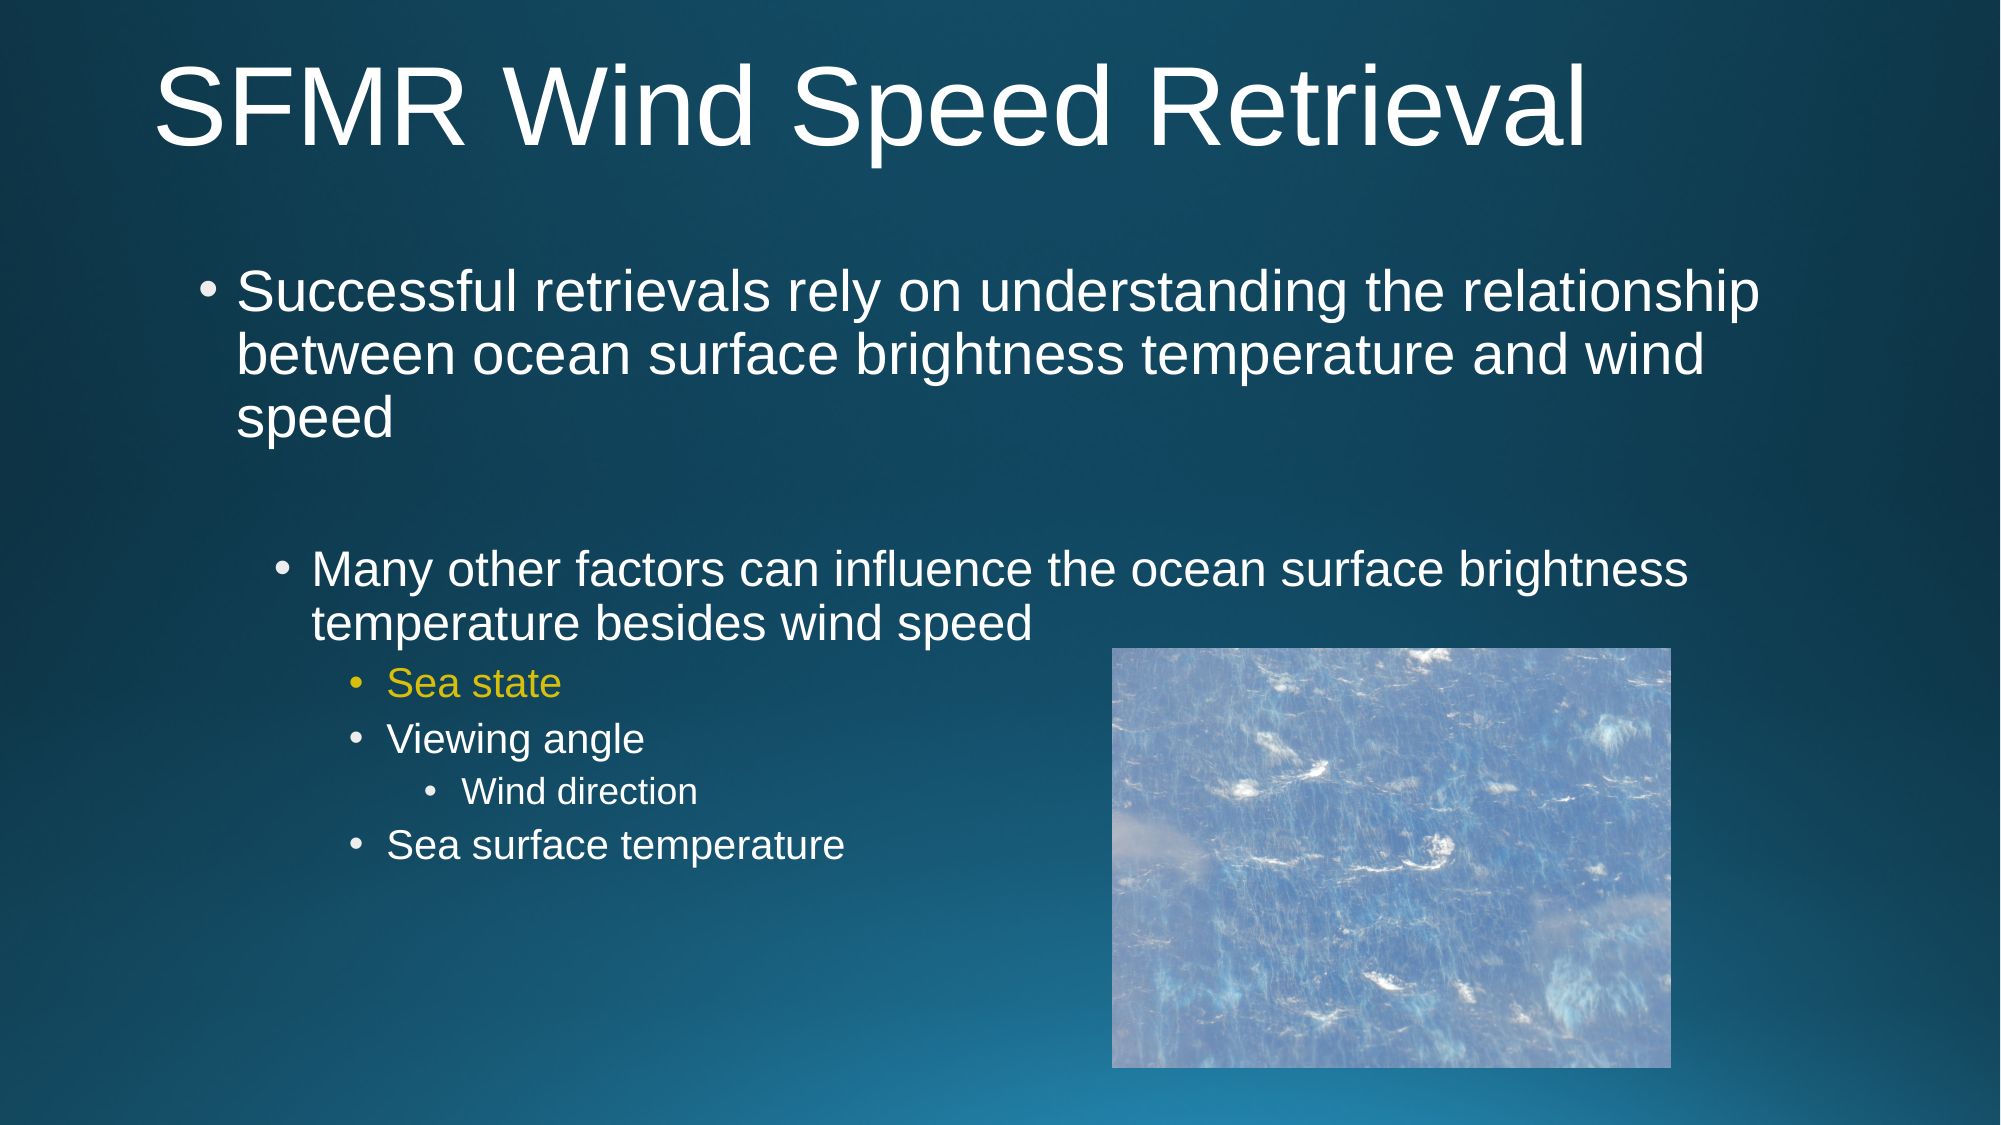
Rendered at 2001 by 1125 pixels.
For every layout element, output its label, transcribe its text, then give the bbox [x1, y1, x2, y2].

list Successful retrievals rely on understanding the relationship between ocean surface brightness temperature and wind speed Many other factors can influence the ocean surface brightness temperature besides wind speed Sea state Viewing angle Wind direction Sea surface temperature [183, 253, 1863, 968]
picture [0, 0, 2001, 1125]
title SFMR Wind Speed Retrieval [137, 0, 1863, 219]
